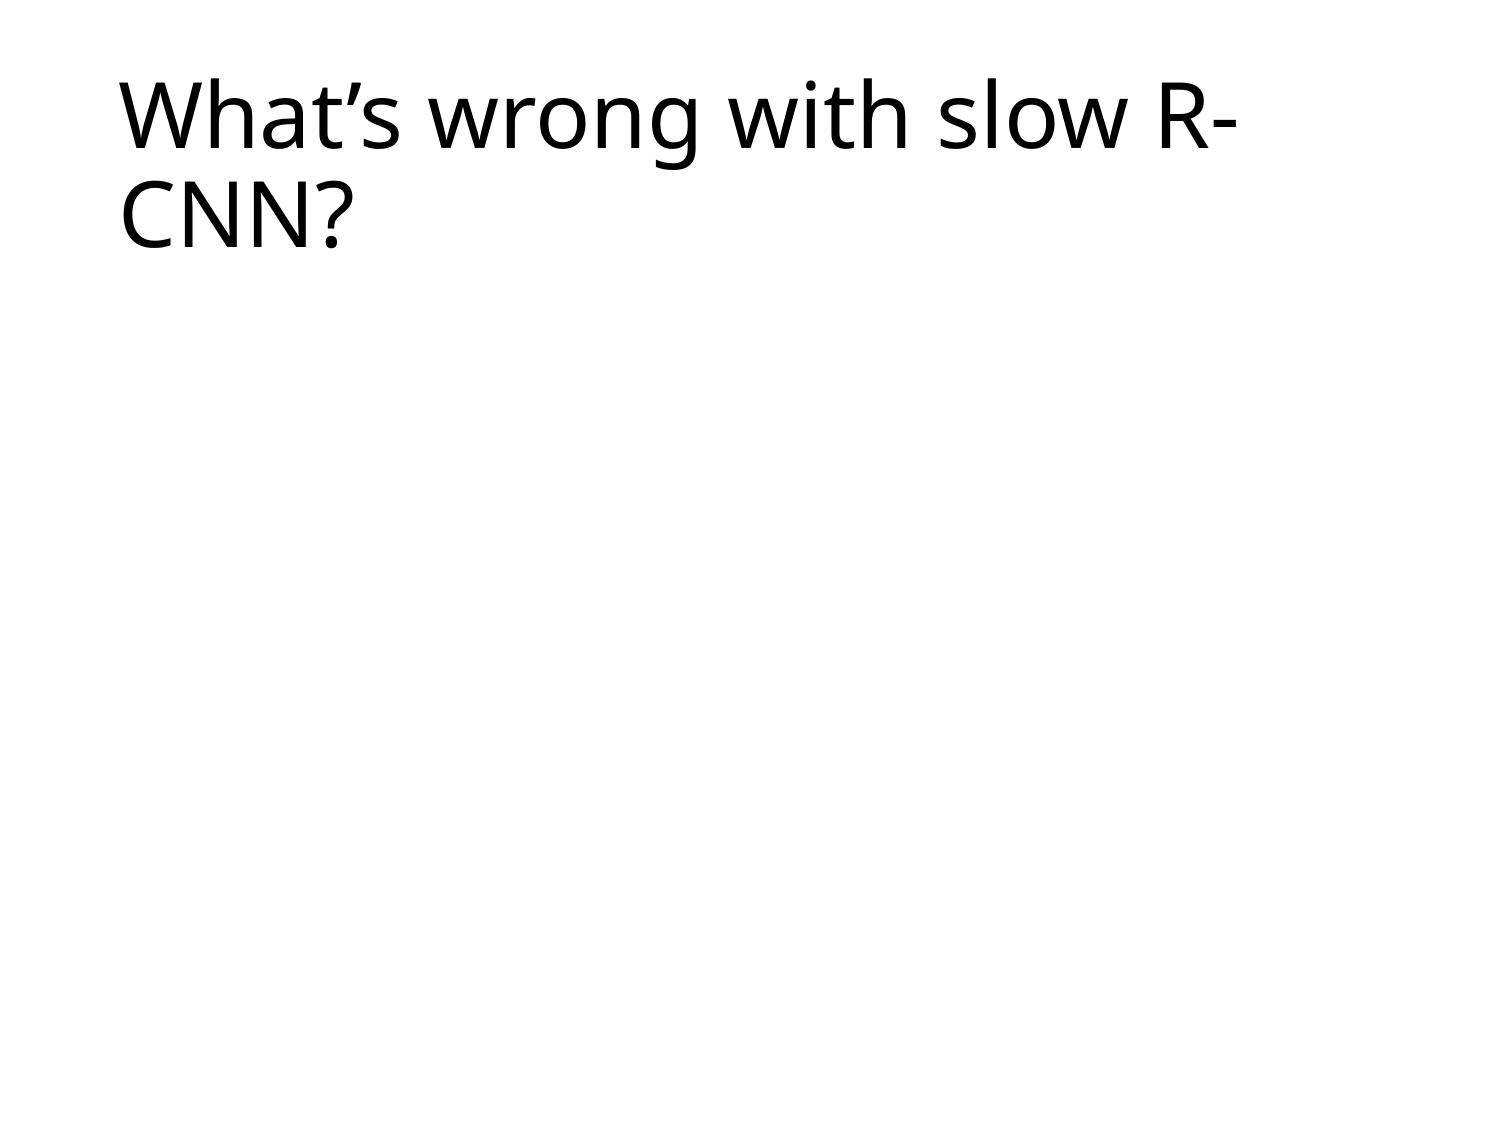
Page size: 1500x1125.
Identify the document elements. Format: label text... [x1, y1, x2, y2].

title What’s wrong with slow R-CNN? [103, 59, 1397, 278]
